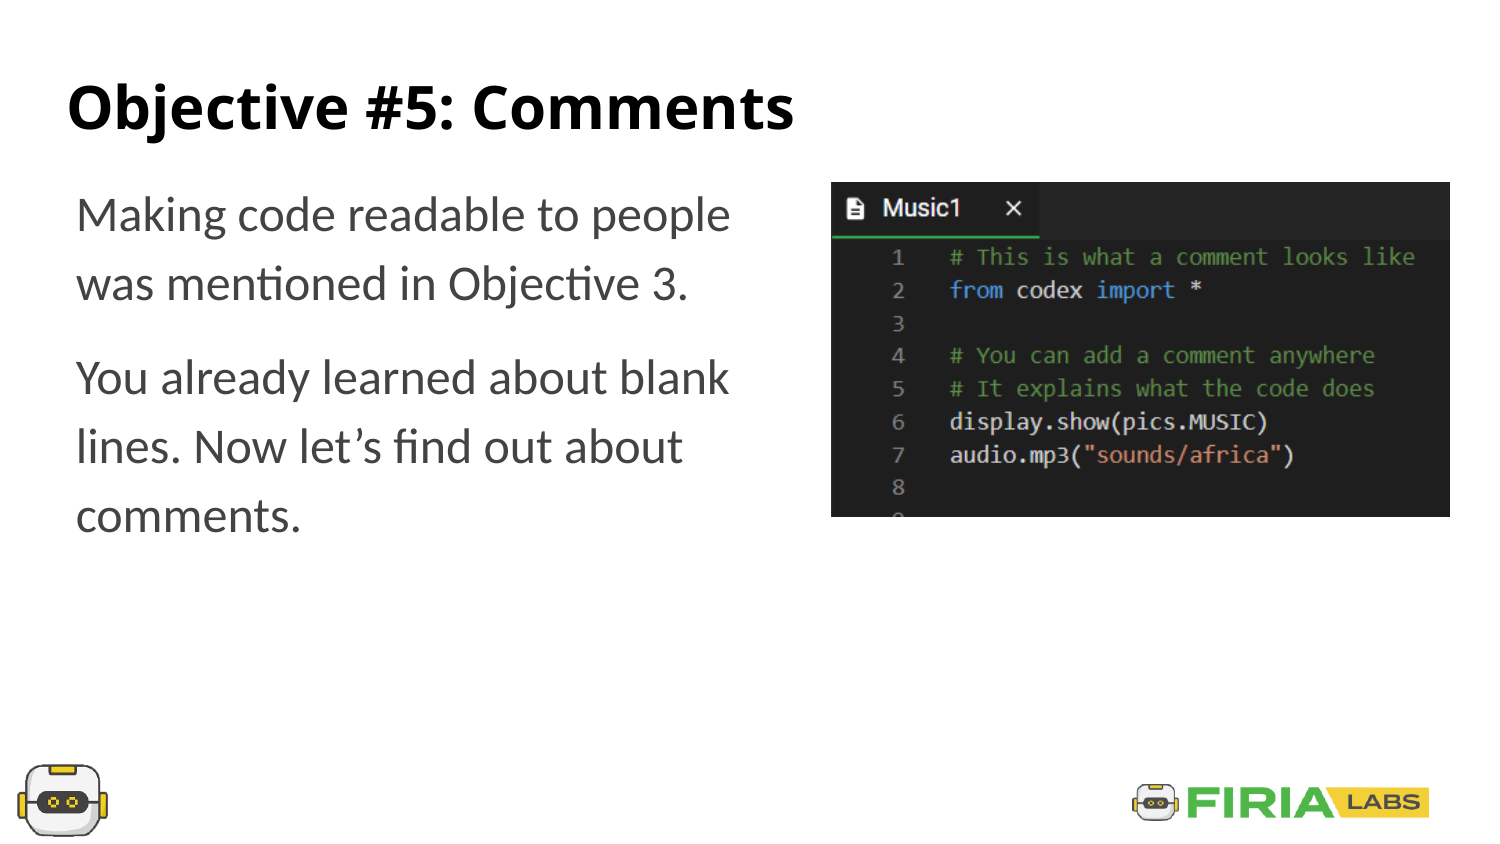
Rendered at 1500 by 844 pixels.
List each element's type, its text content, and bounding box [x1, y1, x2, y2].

picture [1121, 777, 1436, 826]
picture [831, 182, 1451, 517]
title Objective #5: Comments [51, 55, 1449, 158]
list Making code readable to people was mentioned in Objective 3. You already learned about blank lines. Now let’s find out about comments. [60, 157, 813, 781]
picture [17, 764, 108, 837]
